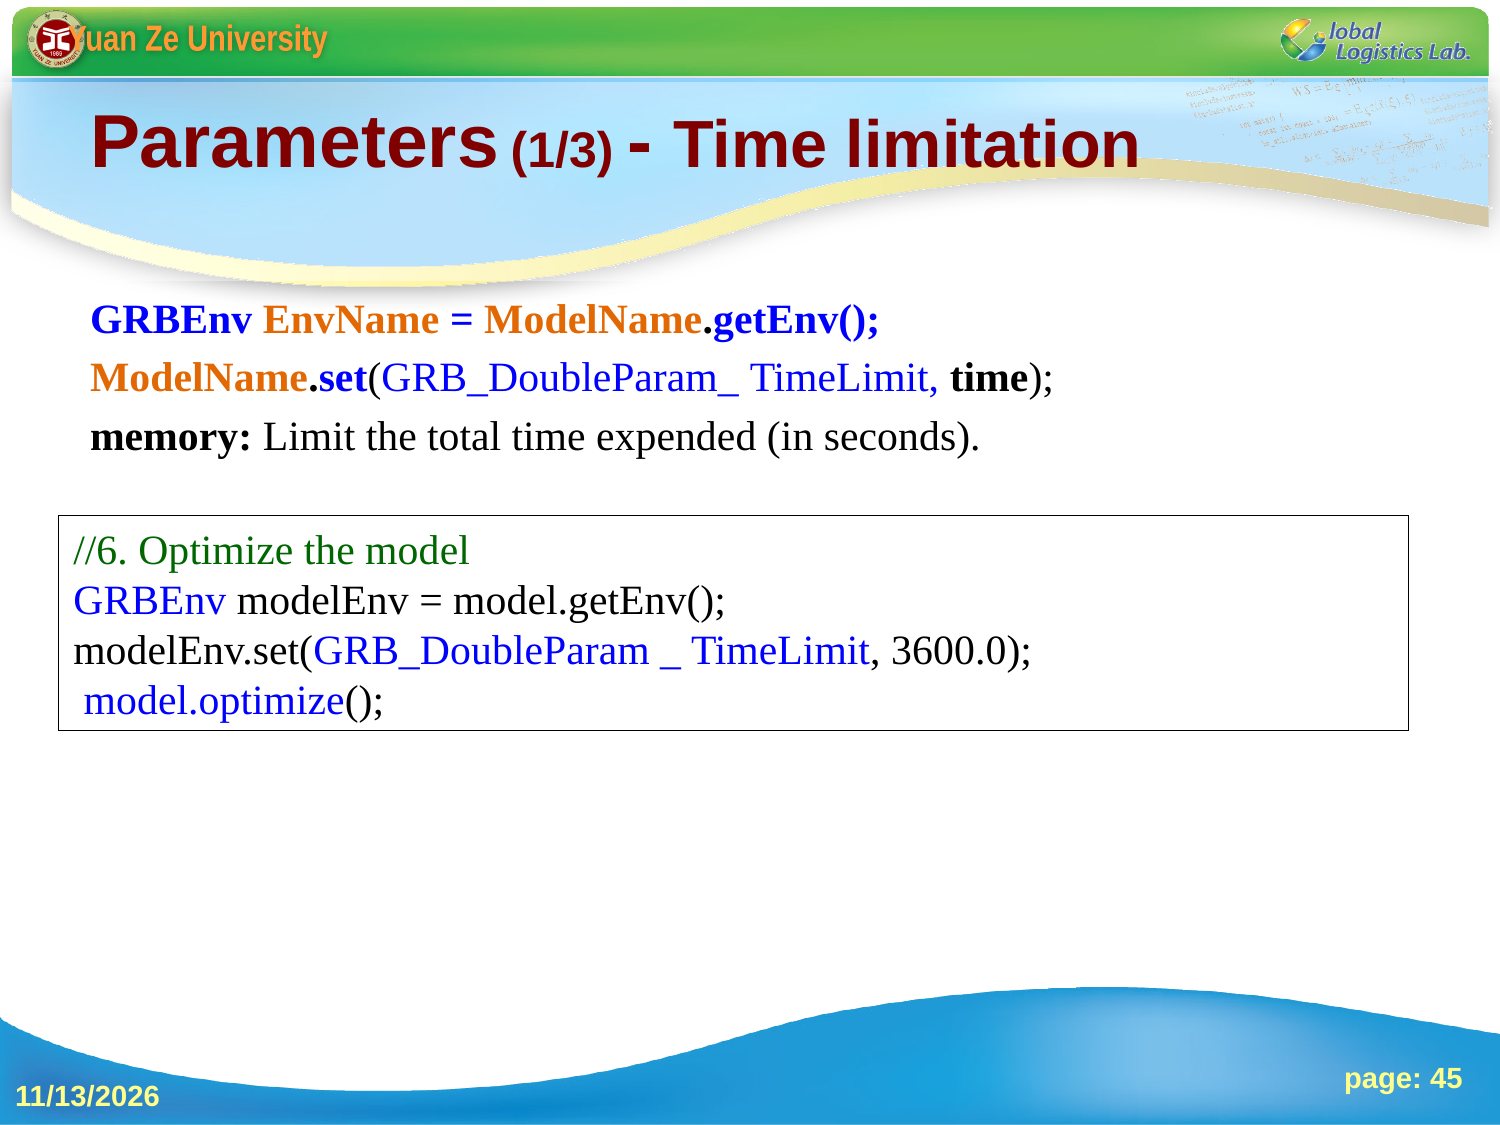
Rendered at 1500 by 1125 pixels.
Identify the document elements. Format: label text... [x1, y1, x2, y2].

table_cell Bowl [11, 78, 75, 82]
text_box //6. Optimize the model GRBEnv modelEnv = model.getEnv(); modelEnv.set(GRB_DoubleParam _ TimeLimit, 3600.0); model.optimize(); [58, 515, 1409, 731]
list GRBEnv EnvName = ModelName.getEnv(); ModelName.set(GRB_DoubleParam_ TimeLimit, time); memory: Limit the total time expended (in seconds). [75, 284, 1425, 1027]
table_cell Bowl [1425, 78, 1500, 82]
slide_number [0, 1065, 197, 1125]
table_cell Bowl [11, 282, 1489, 287]
picture [0, 987, 1500, 1125]
slide_number page: 45 [1281, 1046, 1478, 1107]
title Parameters (1/3) - Time limitation [75, 78, 1425, 197]
picture [12, 7, 1489, 76]
